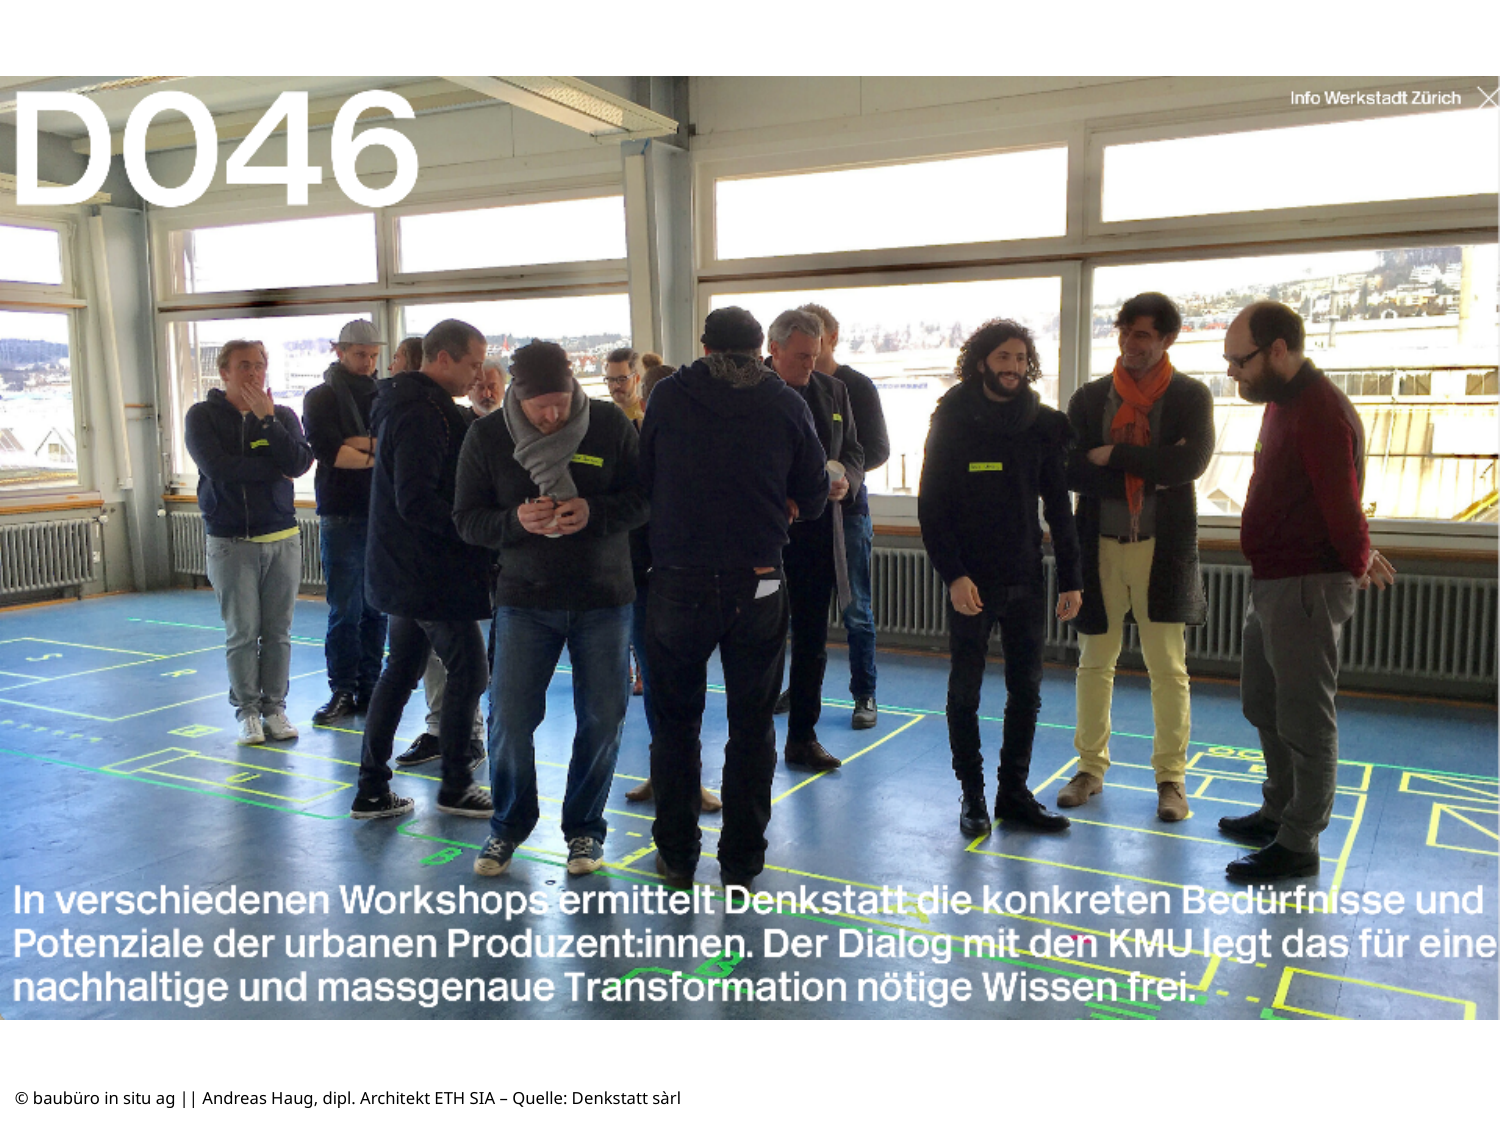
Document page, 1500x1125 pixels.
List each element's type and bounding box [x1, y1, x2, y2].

picture [0, 76, 1500, 1020]
